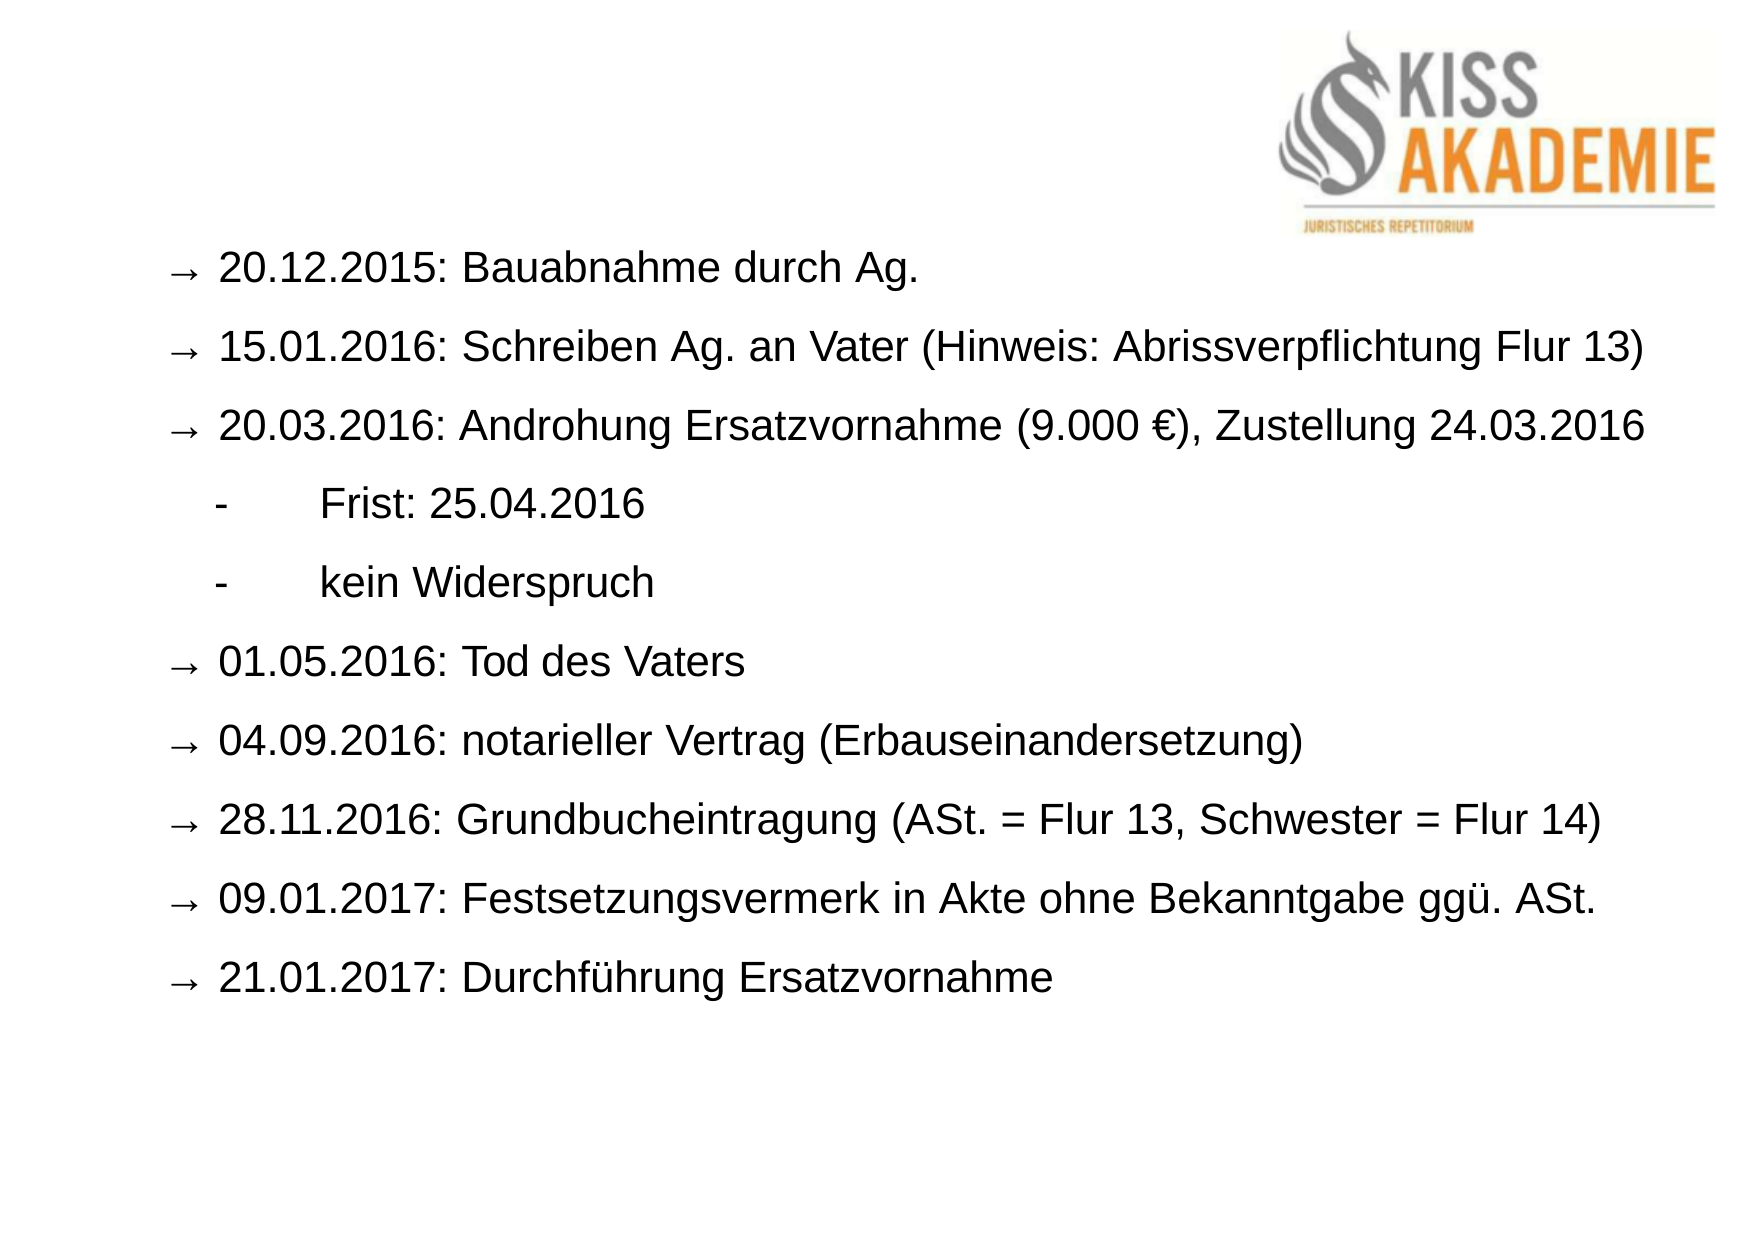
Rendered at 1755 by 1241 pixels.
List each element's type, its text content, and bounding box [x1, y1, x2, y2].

text_box → 20.12.2015: Bauabnahme durch Ag. → 15.01.2016: Schreiben Ag. an Vater (Hinweis: Abrissverpflichtung Flur 13) → 20.03.2016: Androhung Ersatzvornahme (9.000 €), Zustellung 24.03.2016 - Frist: 25.04.2016 - kein Widerspruch → 01.05.2016: Tod des Vaters → 04.09.2016: notarieller Vertrag (Erbauseinandersetzung) → 28.11.2016: Grundbucheintragung (ASt. = Flur 13, Schwester = Flur 14) → 09.01.2017: Festsetzungsvermerk in Akte ohne Bekanntgabe ggü. ASt. → 21.01.2017: Durchführung Ersatzvornahme [160, 210, 1654, 1002]
picture [1226, 5, 1749, 273]
